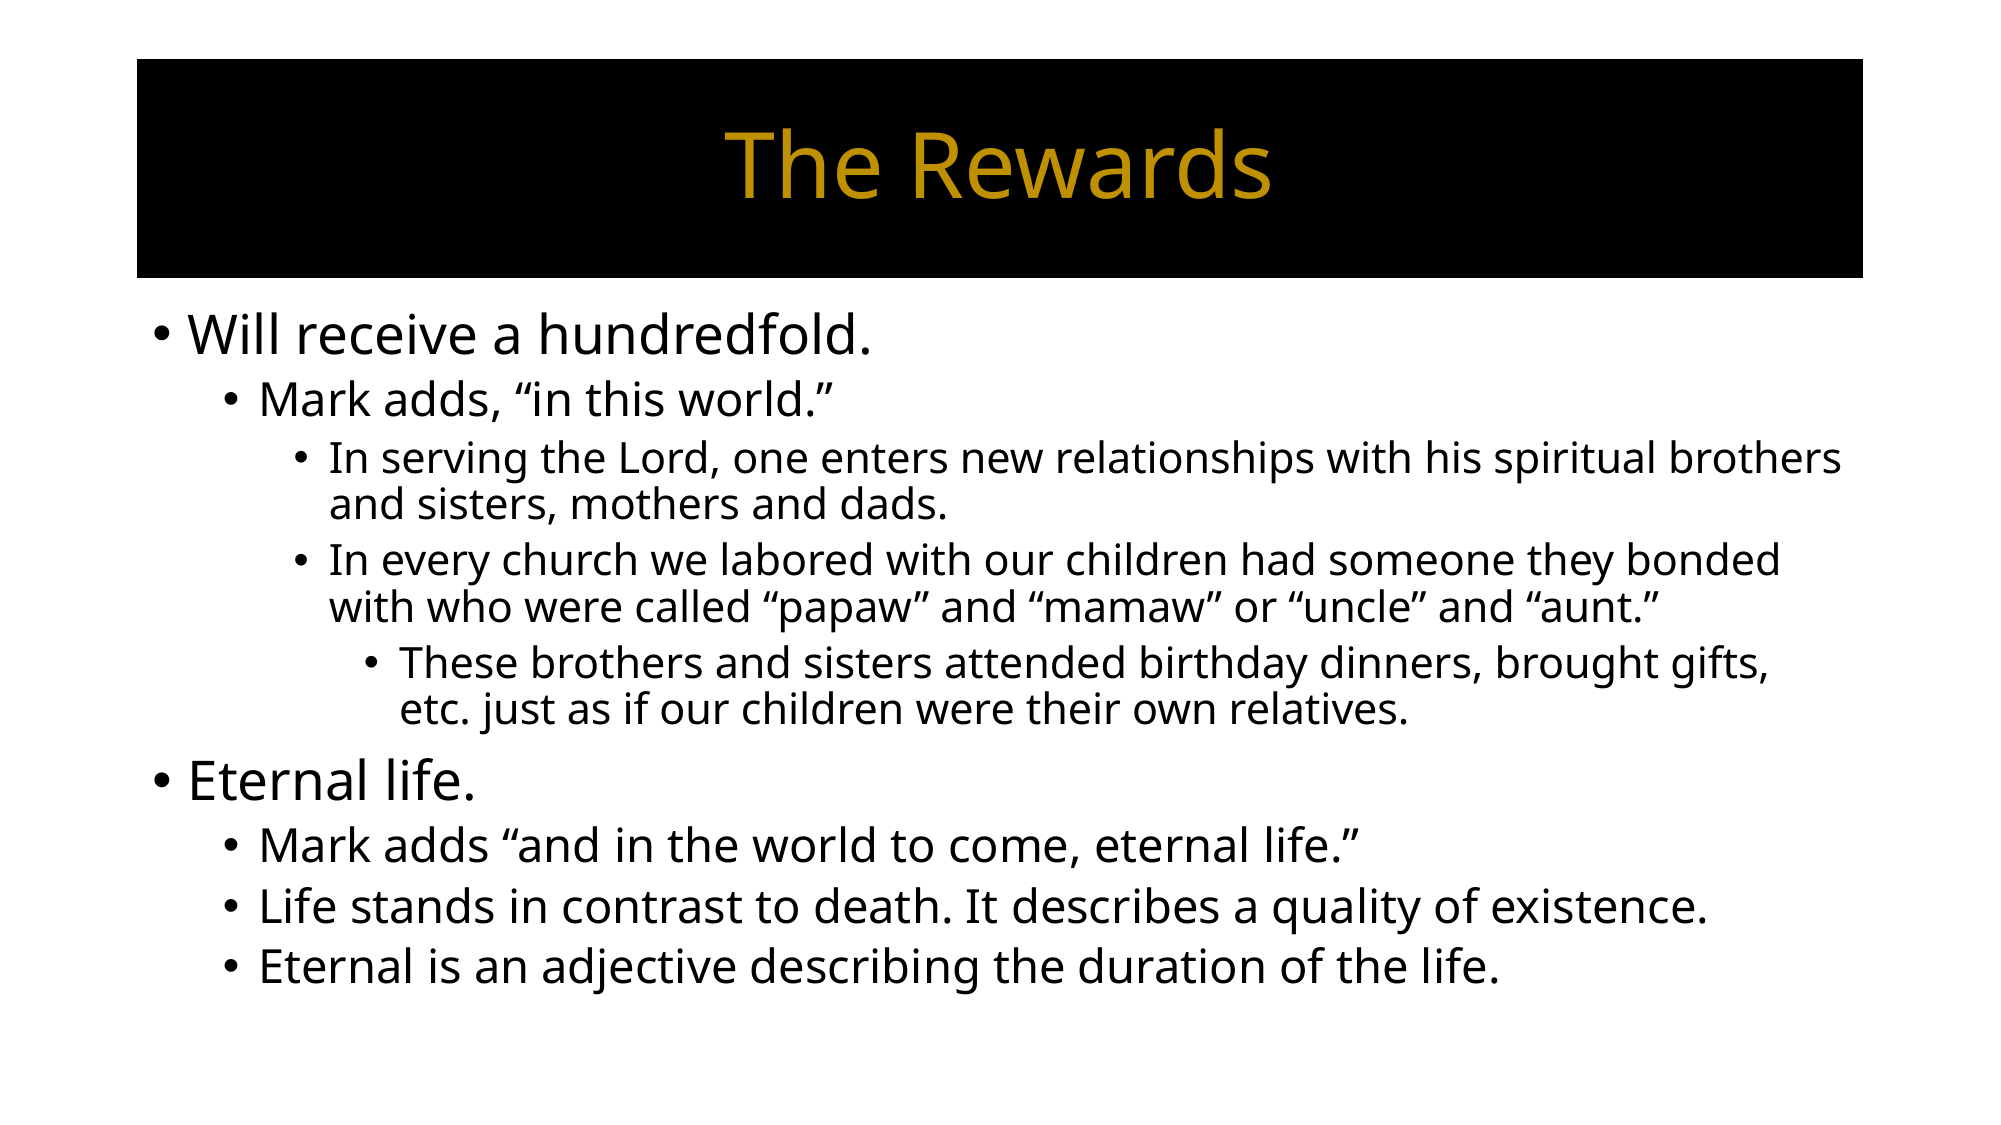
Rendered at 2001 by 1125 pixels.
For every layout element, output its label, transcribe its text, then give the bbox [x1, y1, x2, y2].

list Will receive a hundredfold. Mark adds, “in this world.” In serving the Lord, one enters new relationships with his spiritual brothers and sisters, mothers and dads. In every church we labored with our children had someone they bonded with who were called “papaw” and “mamaw” or “uncle” and “aunt.” These brothers and sisters attended birthday dinners, brought gifts, etc. just as if our children were their own relatives. Eternal life. Mark adds “and in the world to come, eternal life.” Life stands in contrast to death. It describes a quality of existence. Eternal is an adjective describing the duration of the life. [137, 299, 1863, 1014]
title The Rewards [137, 59, 1863, 278]
